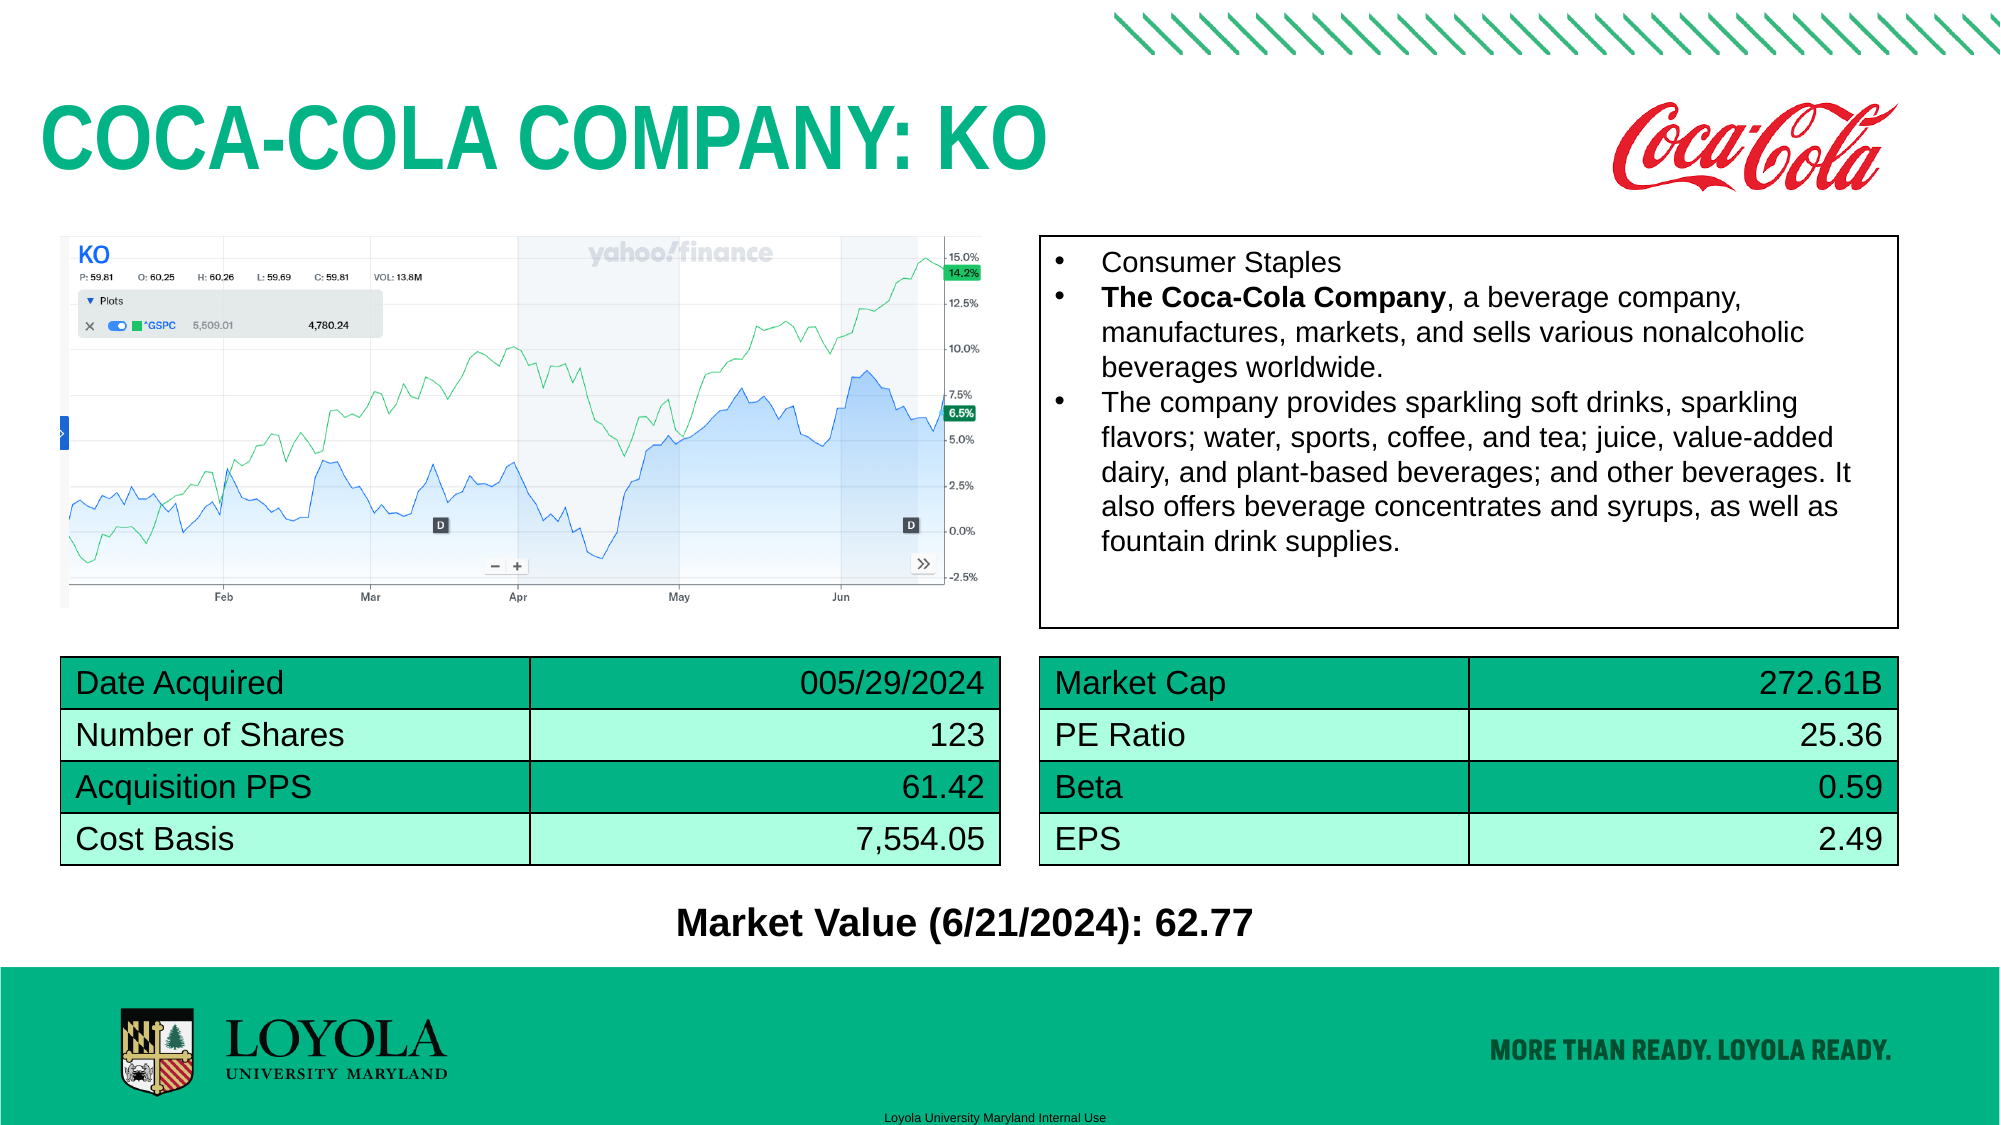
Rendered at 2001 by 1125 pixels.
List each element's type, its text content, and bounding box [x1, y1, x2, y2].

table_cell 0.59 [1470, 762, 1897, 812]
text_box Market Value (6/21/2024): 62.77 [60, 889, 1870, 964]
table_cell PE Ratio [1040, 710, 1468, 760]
table_cell 7,554.05 [531, 814, 999, 864]
table_cell EPS [1040, 814, 1468, 864]
table_cell 61.42 [531, 762, 999, 812]
table_cell 123 [531, 710, 999, 760]
table_header 272.61B [1470, 658, 1897, 708]
table_cell Cost Basis [61, 814, 529, 864]
text_box Consumer Staples The Coca-Cola Company, a beverage company, manufactures, markets, and sells various nonalcoholic beverages worldwide. The company provides sparkling soft drinks, sparkling flavors; water, sports, coffee, and tea; juice, value-added dairy, and plant-based beverages; and other beverages. It also offers beverage concentrates and syrups, as well as fountain drink supplies. [1039, 235, 1899, 628]
table_cell Beta [1040, 762, 1468, 812]
table_header 005/29/2024 [531, 658, 999, 708]
picture [1097, 1, 2000, 55]
table_cell 2.49 [1470, 814, 1897, 864]
picture [60, 235, 983, 608]
text_box Coca-Cola Company: KO [25, 51, 1598, 195]
table_header Date Acquired [61, 658, 529, 708]
table_cell Number of Shares [61, 710, 529, 760]
picture [0, 966, 2000, 1125]
table_cell Acquisition PPS [61, 762, 529, 812]
table_header Market Cap [1040, 658, 1468, 708]
table_cell 25.36 [1470, 710, 1897, 760]
picture [1612, 102, 1899, 192]
